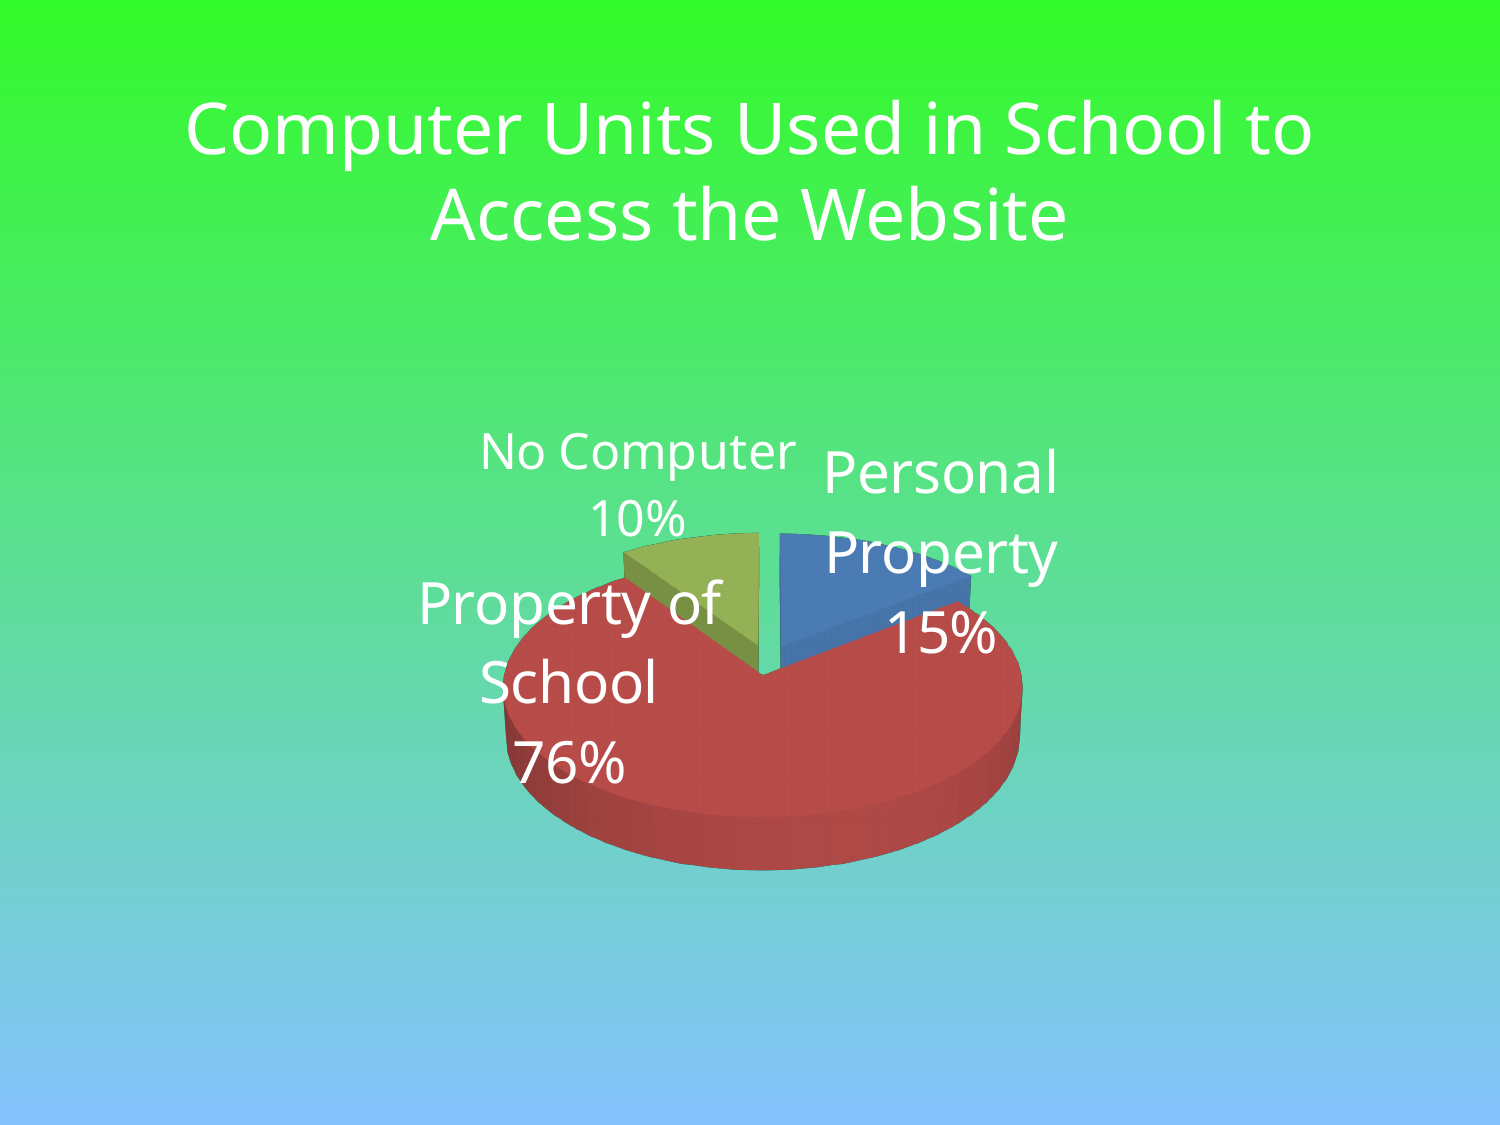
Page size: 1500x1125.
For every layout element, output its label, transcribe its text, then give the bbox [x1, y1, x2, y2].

title Computer Units Used in School to Access the Website [75, 75, 1425, 263]
chart [112, 287, 1376, 1125]
